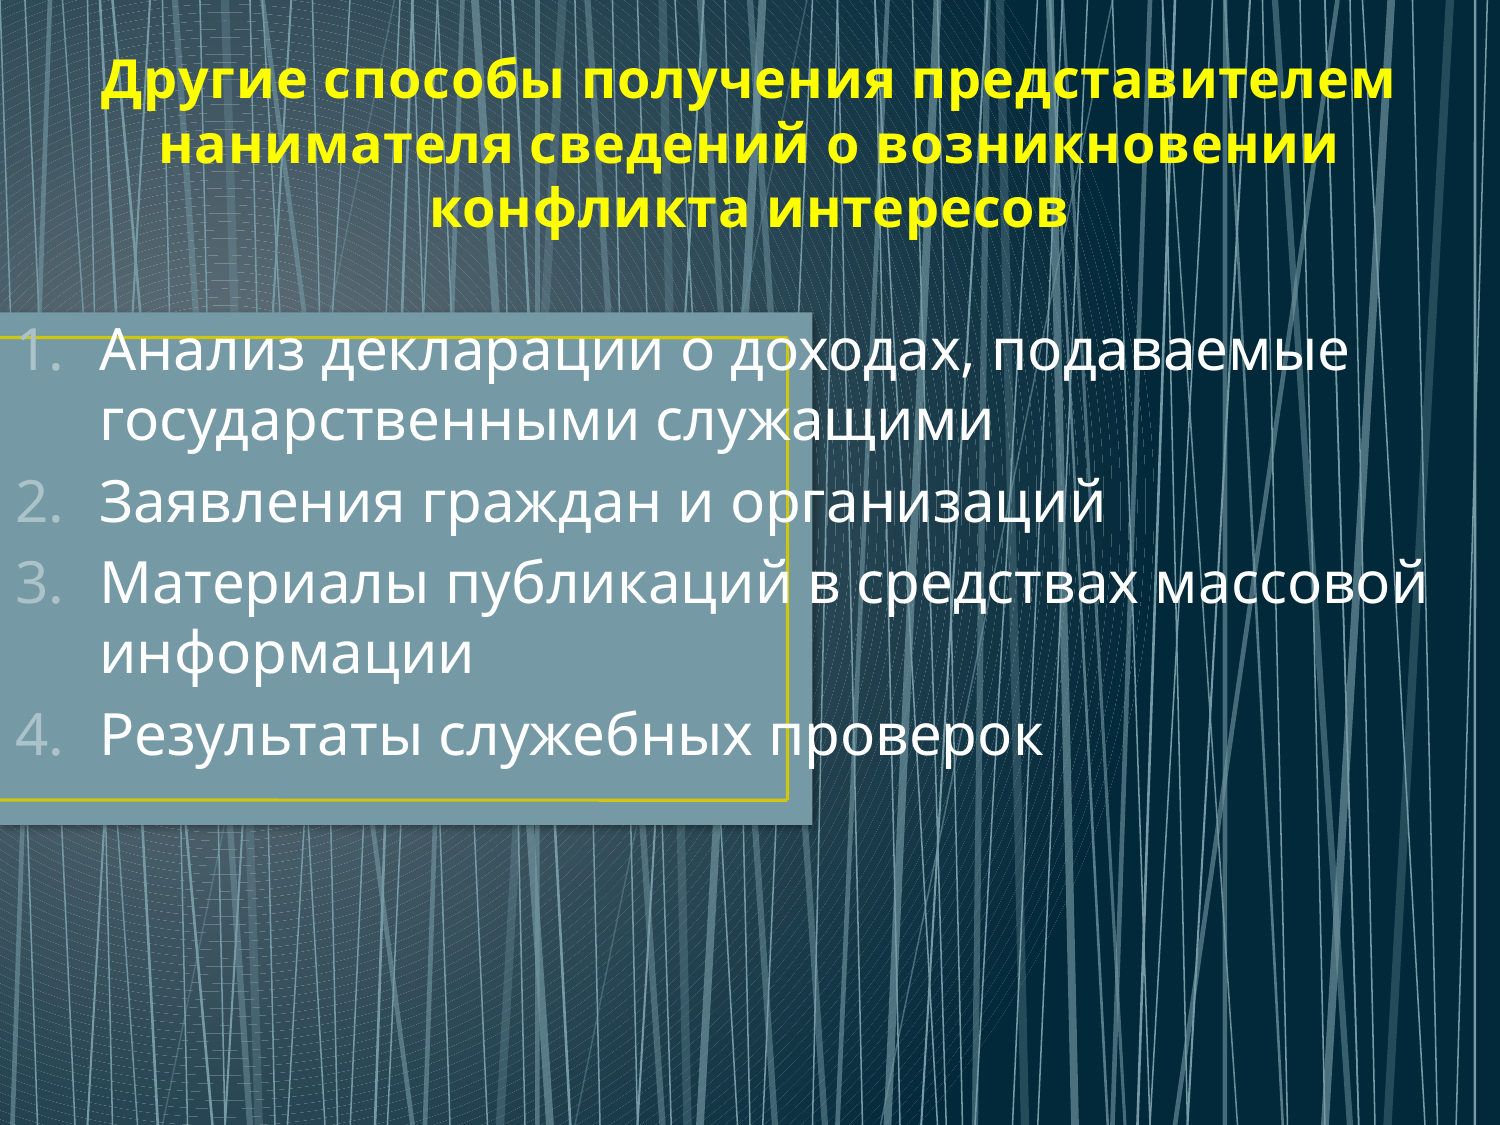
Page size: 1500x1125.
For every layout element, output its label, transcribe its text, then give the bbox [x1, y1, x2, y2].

title Другие способы получения представителем нанимателя сведений о возникновении конфликта интересов [0, 35, 1500, 247]
subtitle Анализ декларации о доходах, подаваемые государственными служащими Заявления граждан и организаций Материалы публикаций в средствах массовой информации Результаты служебных проверок [0, 304, 1500, 1125]
